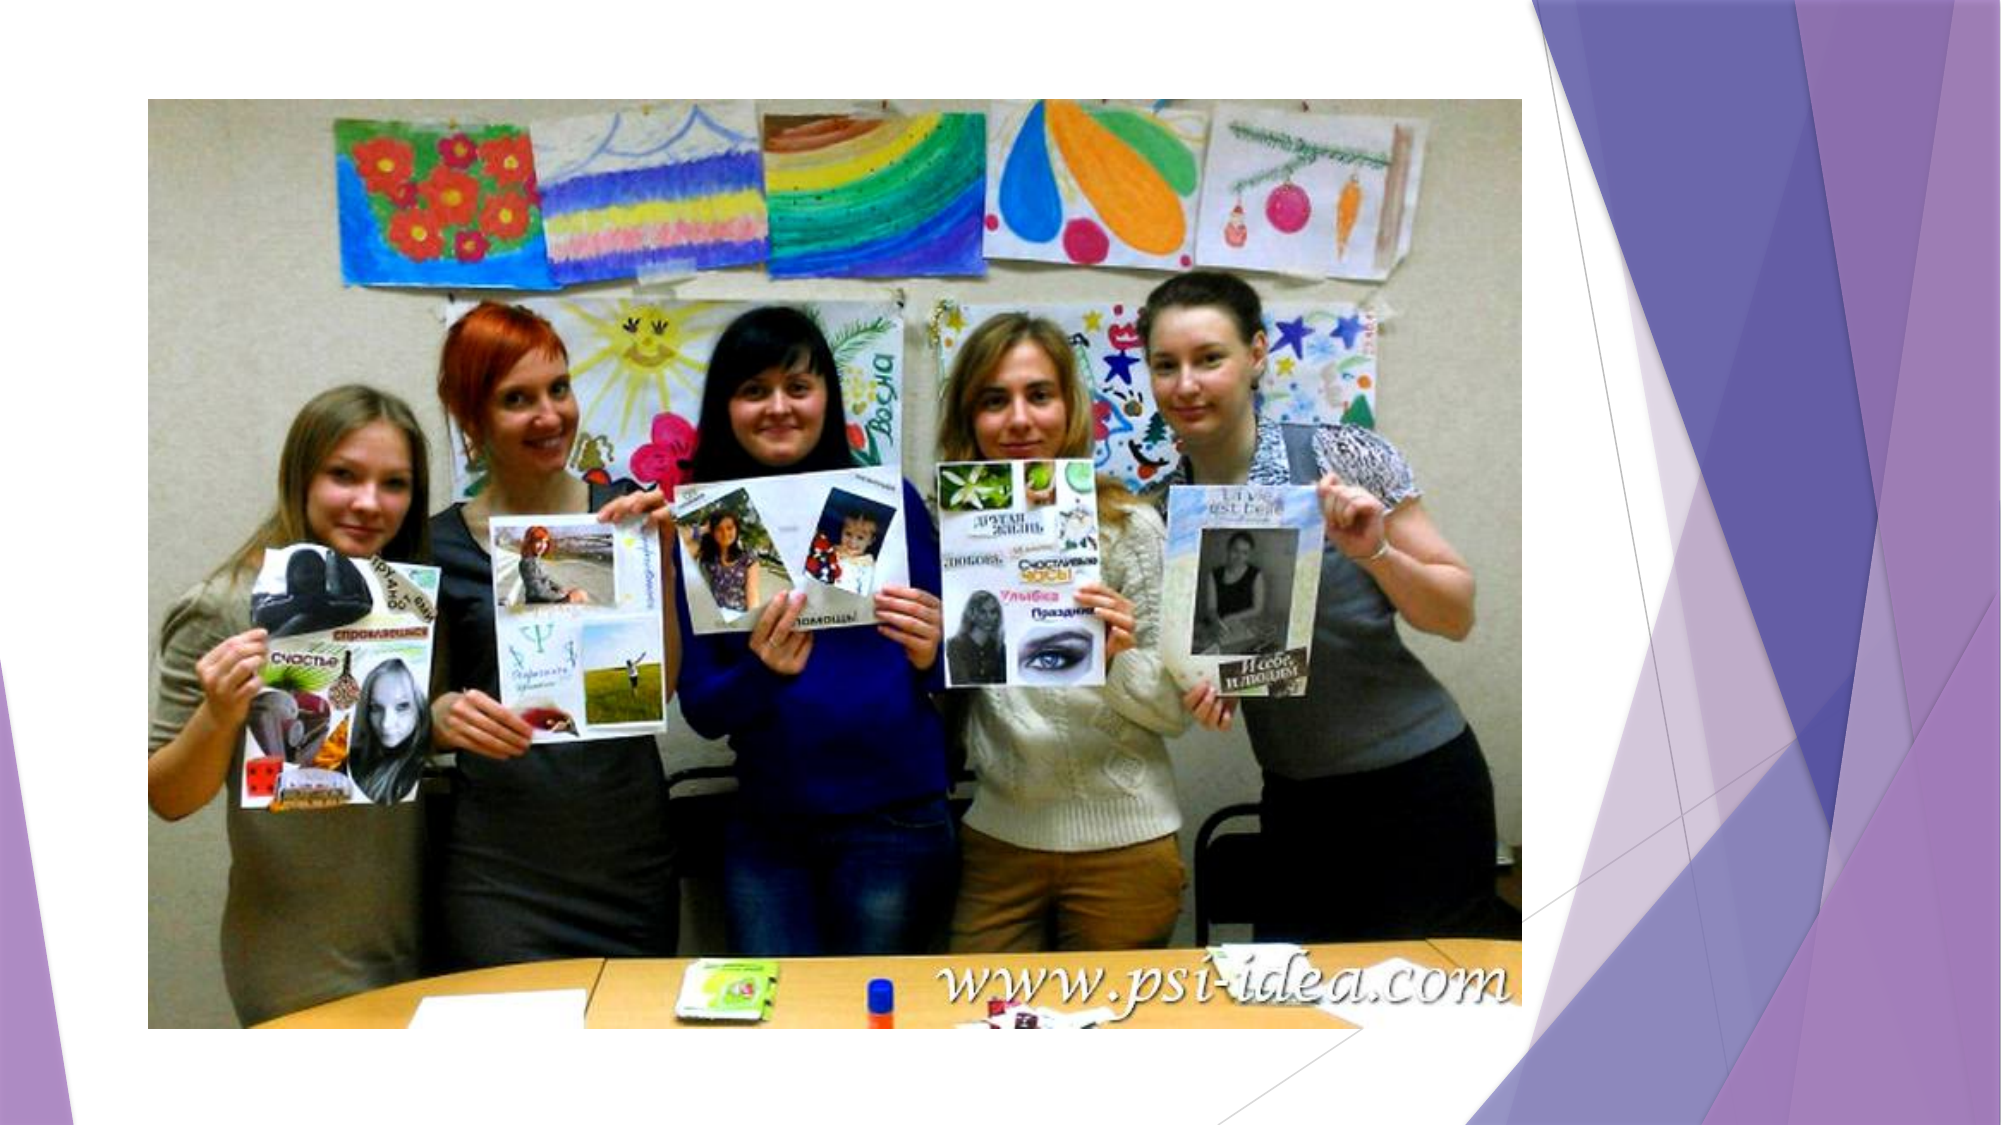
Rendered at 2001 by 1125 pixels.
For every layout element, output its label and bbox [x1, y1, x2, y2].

list [147, 99, 1522, 1030]
